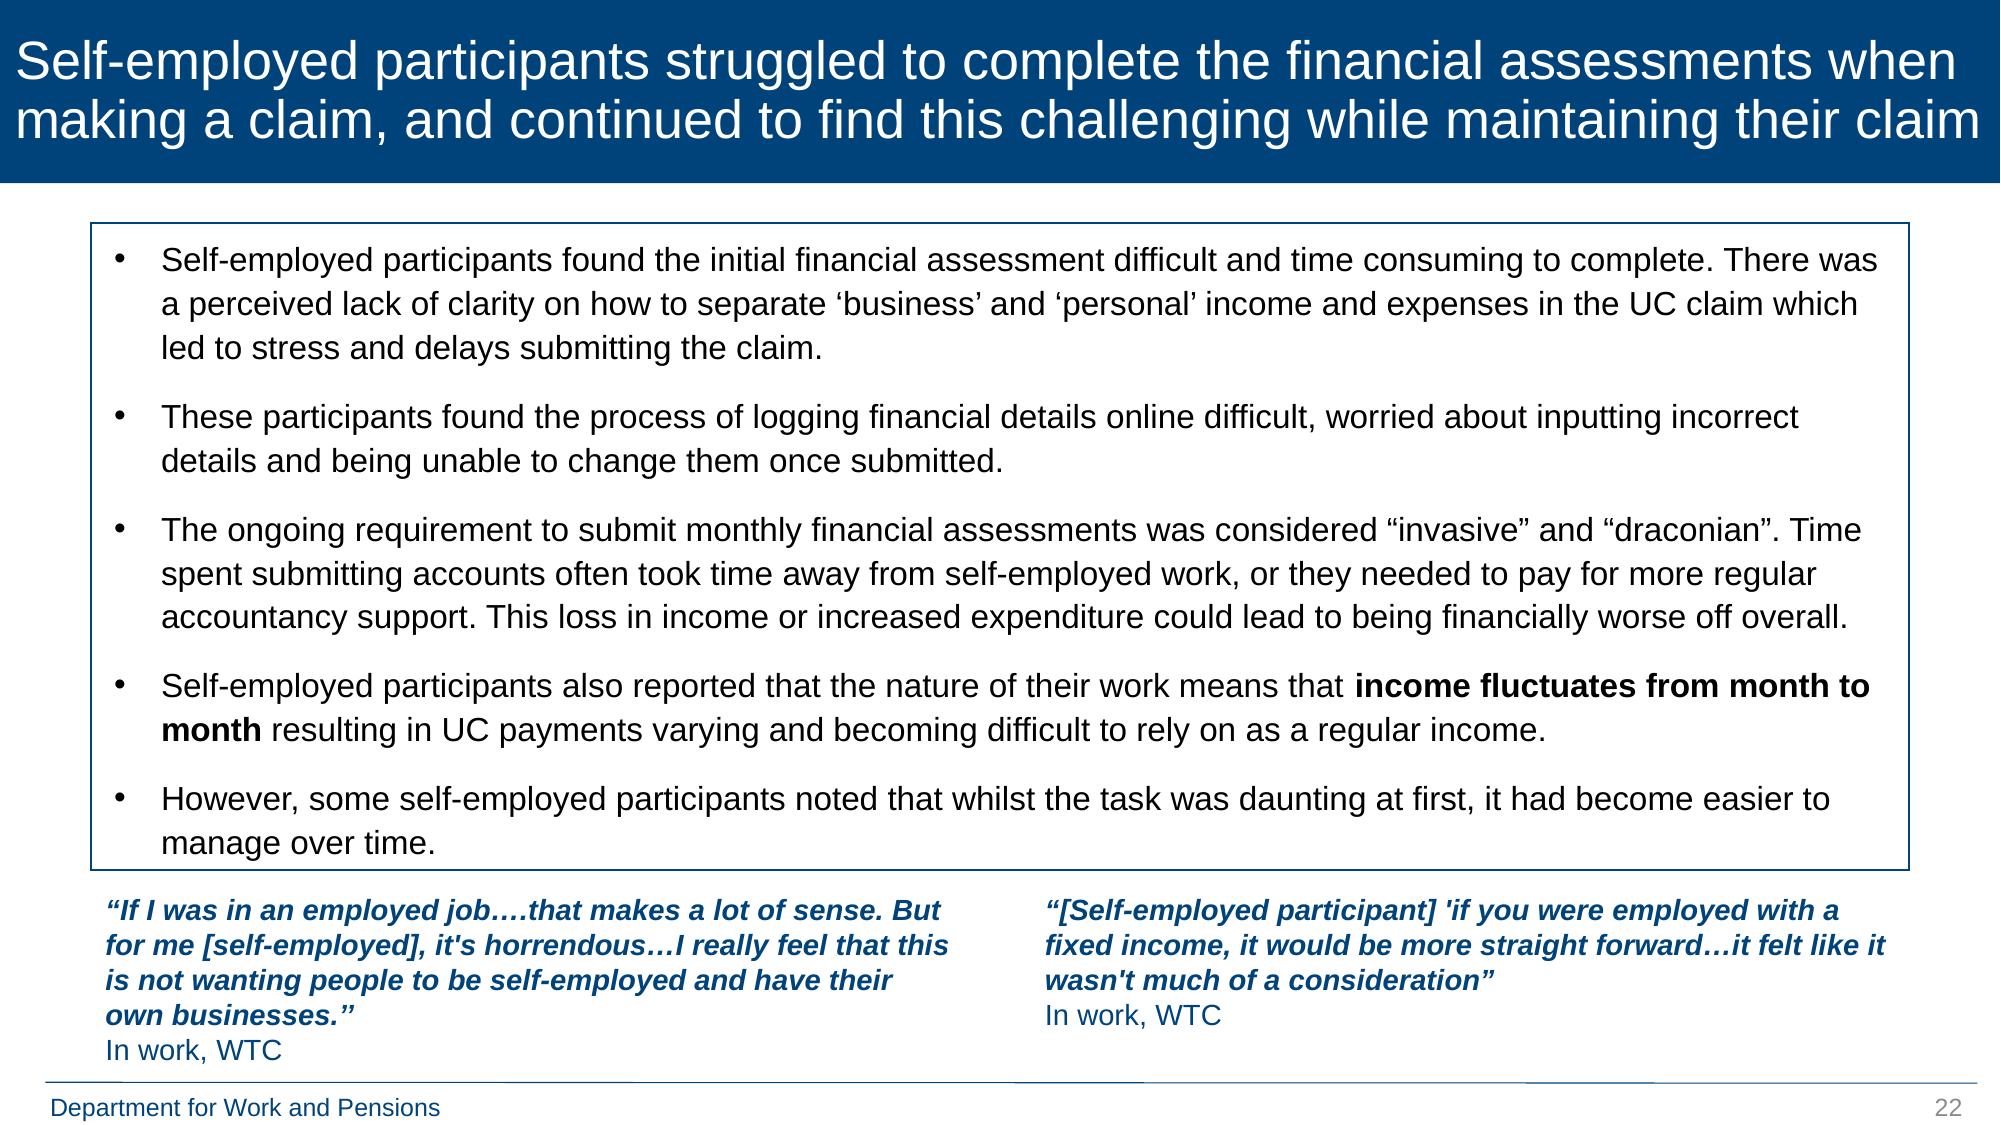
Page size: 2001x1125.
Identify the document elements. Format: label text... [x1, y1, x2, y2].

title Self-employed participants struggled to complete the financial assessments when making a claim, and continued to find this challenging while maintaining their claim [0, 0, 2000, 184]
text_box “[Self-employed participant] 'if you were employed with a fixed income, it would be more straight forward…it felt like it wasn't much of a consideration” In work, WTC [1029, 884, 1910, 1039]
text_box “If I was in an employed job….that makes a lot of sense. But for me [self-employed], it's horrendous…I really feel that this is not wanting people to be self-employed and have their own businesses.’’ In work, WTC [90, 884, 970, 1074]
text_box Self-employed participants found the initial financial assessment difficult and time consuming to complete. There was a perceived lack of clarity on how to separate ‘business’ and ‘personal’ income and expenses in the UC claim which led to stress and delays submitting the claim. These participants found the process of logging financial details online difficult, worried about inputting incorrect details and being unable to change them once submitted. The ongoing requirement to submit monthly financial assessments was considered “invasive” and “draconian”. Time spent submitting accounts often took time away from self-employed work, or they needed to pay for more regular accountancy support. This loss in income or increased expenditure could lead to being financially worse off overall. Self-employed participants also reported that the nature of their work means that income fluctuates from month to month resulting in UC payments varying and becoming difficult to rely on as a regular income. However, some self-employed participants noted that whilst the task was daunting at first, it had become easier to manage over time. [90, 222, 1910, 871]
